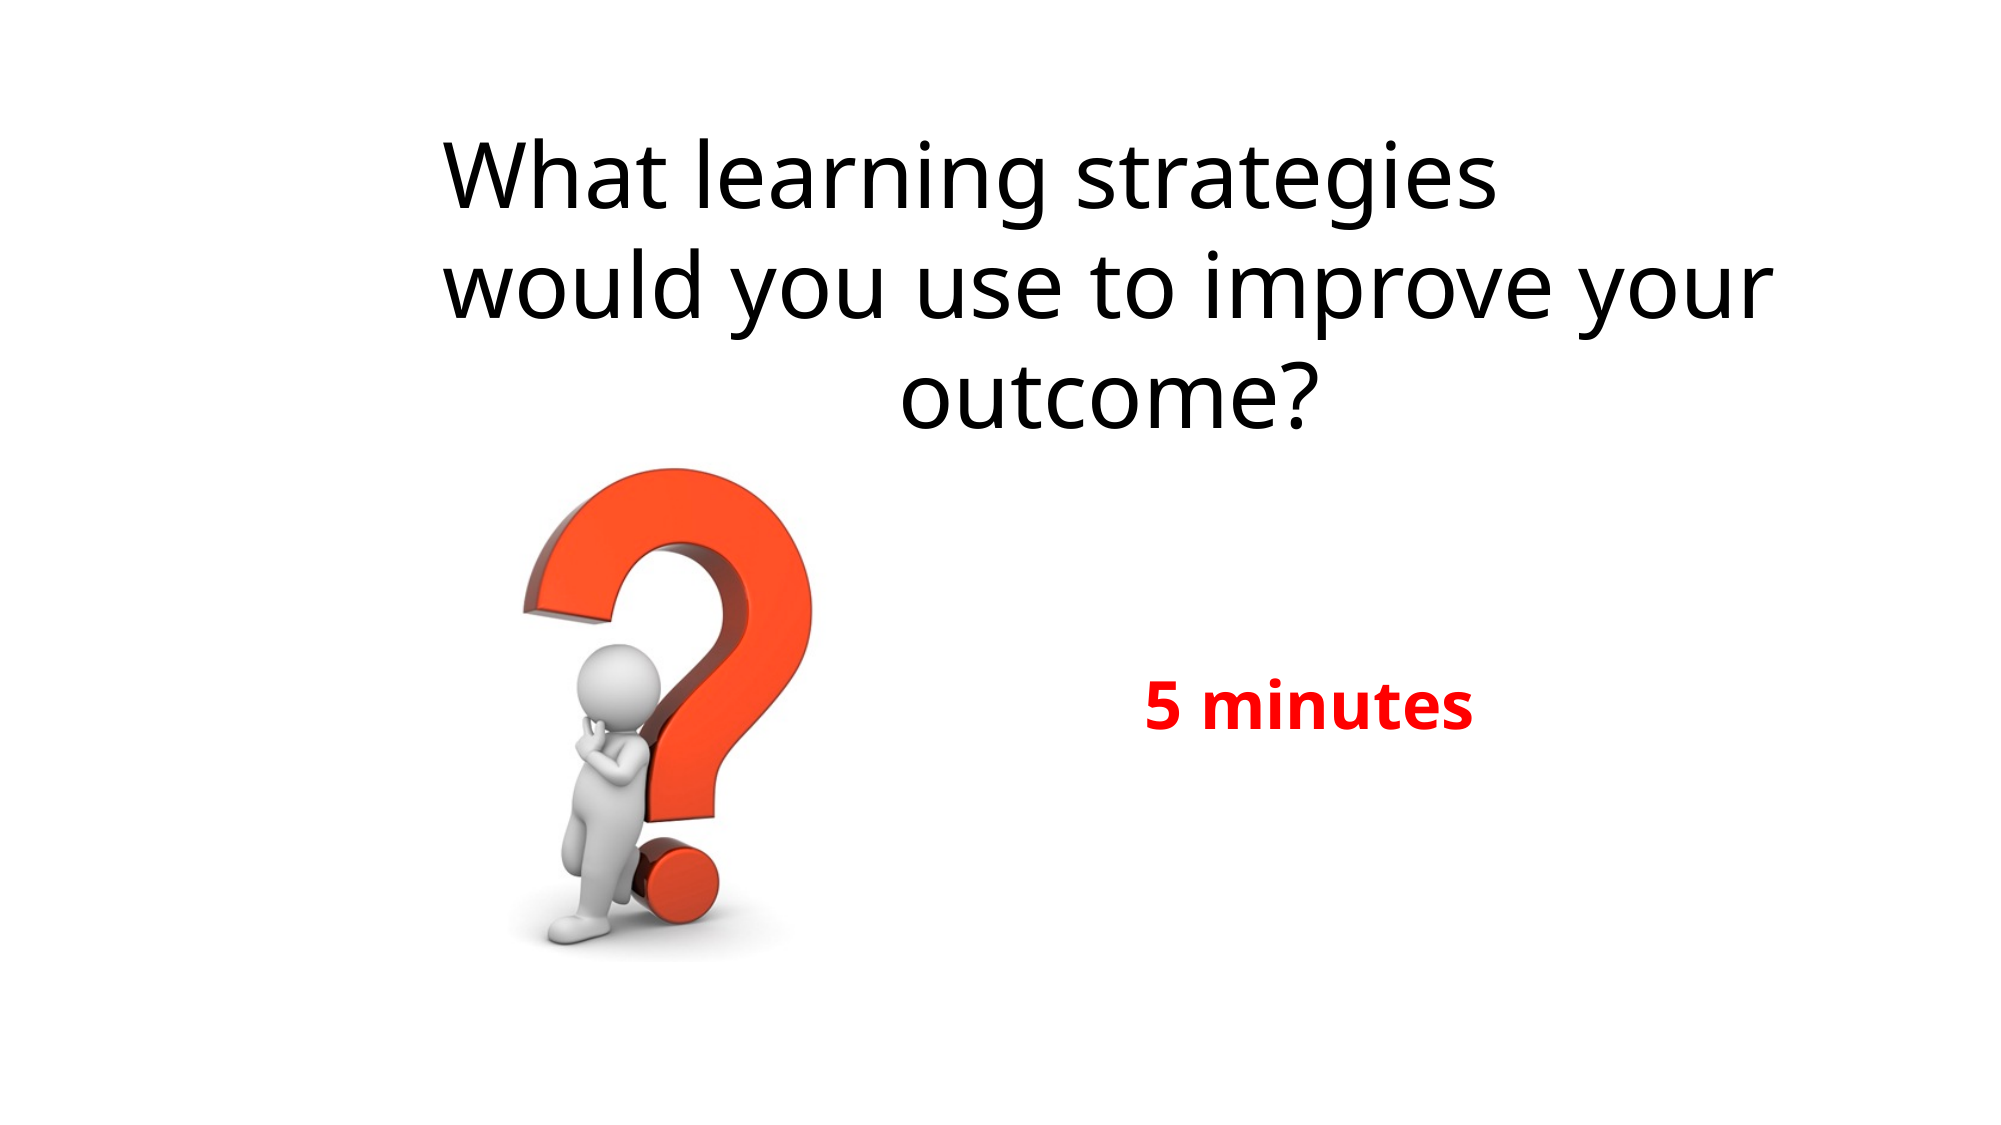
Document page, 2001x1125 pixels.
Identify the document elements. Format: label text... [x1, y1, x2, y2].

text_box What learning strategies would you use to improve your outcome? [427, 109, 1792, 455]
text_box 5 minutes [1138, 656, 1482, 749]
picture [468, 444, 842, 962]
